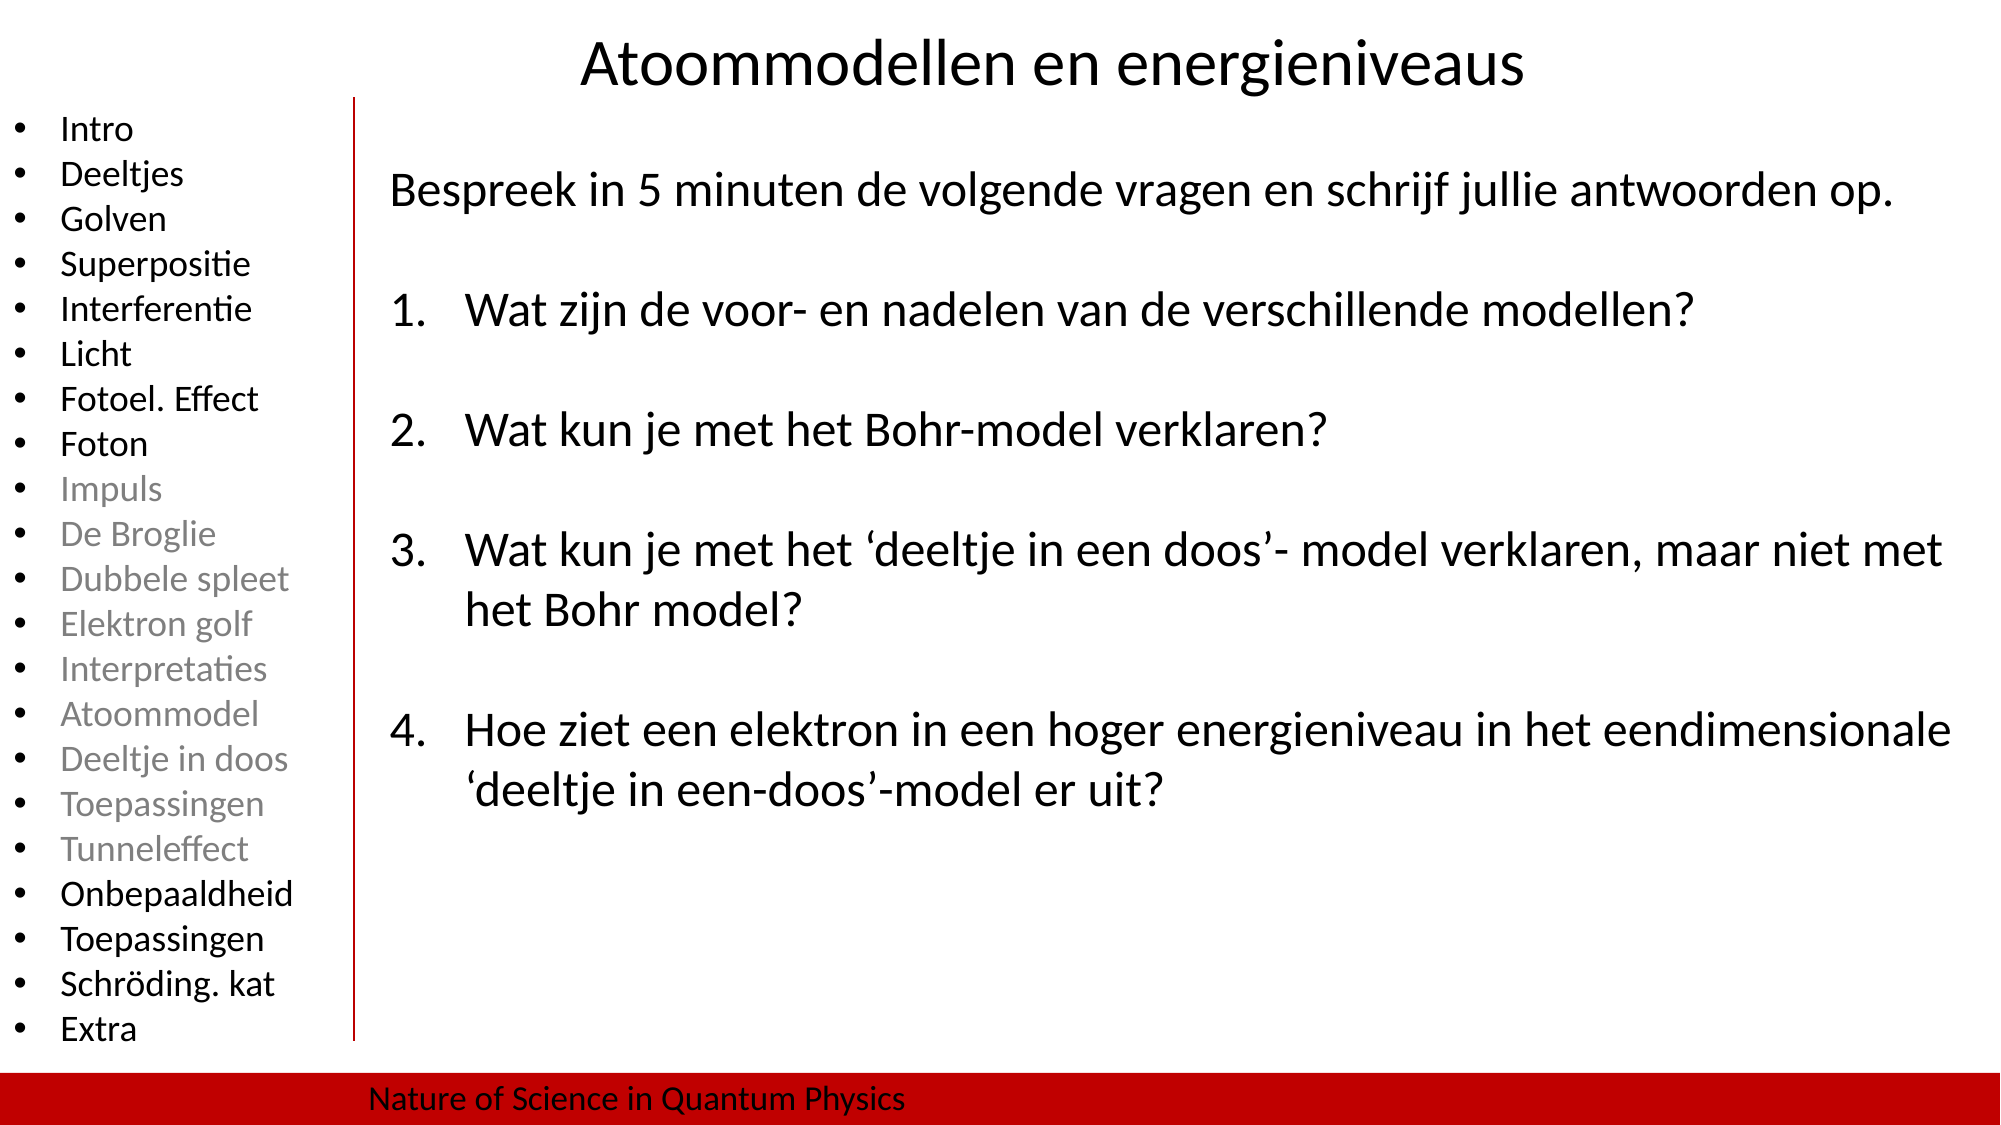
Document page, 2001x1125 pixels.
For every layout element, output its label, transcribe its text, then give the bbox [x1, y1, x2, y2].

text_box Bespreek in 5 minuten de volgende vragen en schrijf jullie antwoorden op. Wat zijn de voor- en nadelen van de verschillende modellen? Wat kun je met het Bohr-model verklaren? Wat kun je met het ‘deeltje in een doos’- model verklaren, maar niet met het Bohr model? Hoe ziet een elektron in een hoger energieniveau in het eendimensionale ‘deeltje in een-doos’-model er uit? [374, 148, 1978, 869]
text_box Atoommodellen en energieniveaus [378, 0, 1729, 118]
